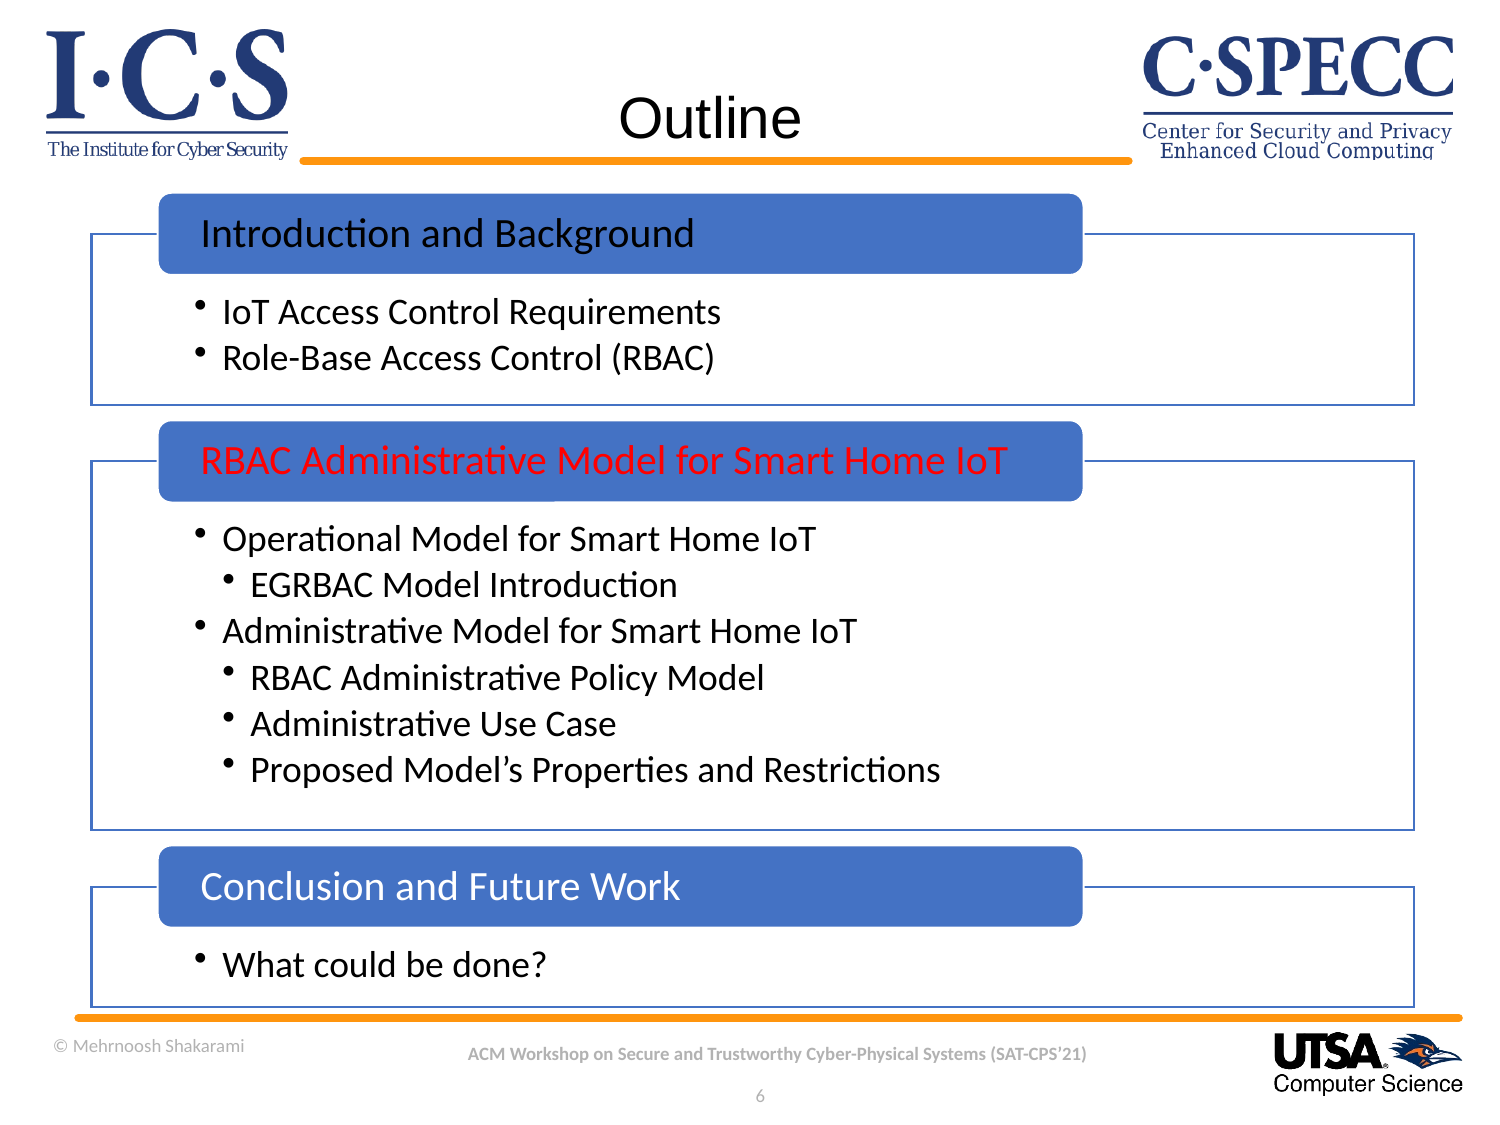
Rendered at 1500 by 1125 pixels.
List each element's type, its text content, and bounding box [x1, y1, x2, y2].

slide_number 6 [719, 1084, 781, 1125]
footer ACM Workshop on Secure and Trustworthy Cyber-Physical Systems (SAT-CPS’21) [450, 1023, 1105, 1084]
picture [46, 29, 288, 160]
title Outline [306, 82, 1116, 159]
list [91, 188, 1415, 1012]
slide_number © Mehrnoosh Shakarami [37, 1018, 450, 1073]
picture [1264, 1022, 1473, 1098]
picture [1143, 36, 1453, 160]
